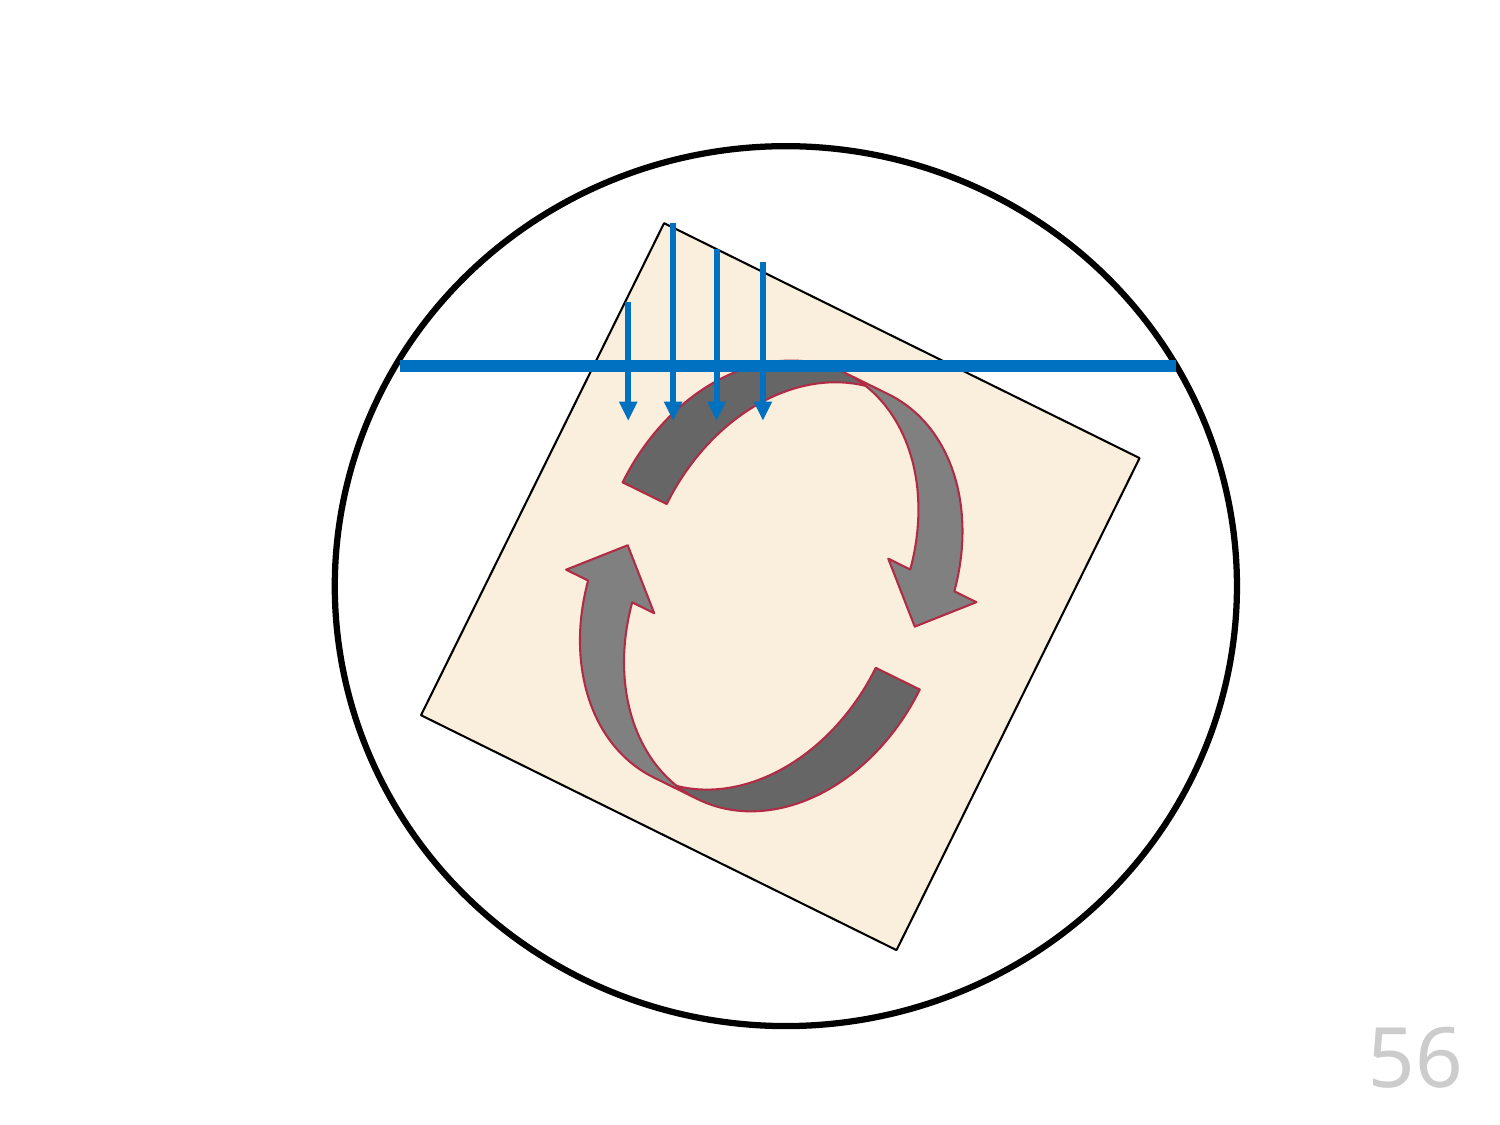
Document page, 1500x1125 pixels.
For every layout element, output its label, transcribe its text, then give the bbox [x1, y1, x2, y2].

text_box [629, 311, 672, 365]
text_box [674, 311, 716, 365]
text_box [717, 311, 762, 365]
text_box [514, 311, 627, 365]
slide_number 56 [1117, 895, 1478, 1125]
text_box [514, 367, 1046, 862]
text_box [764, 311, 1046, 365]
text_box [333, 145, 1239, 1028]
